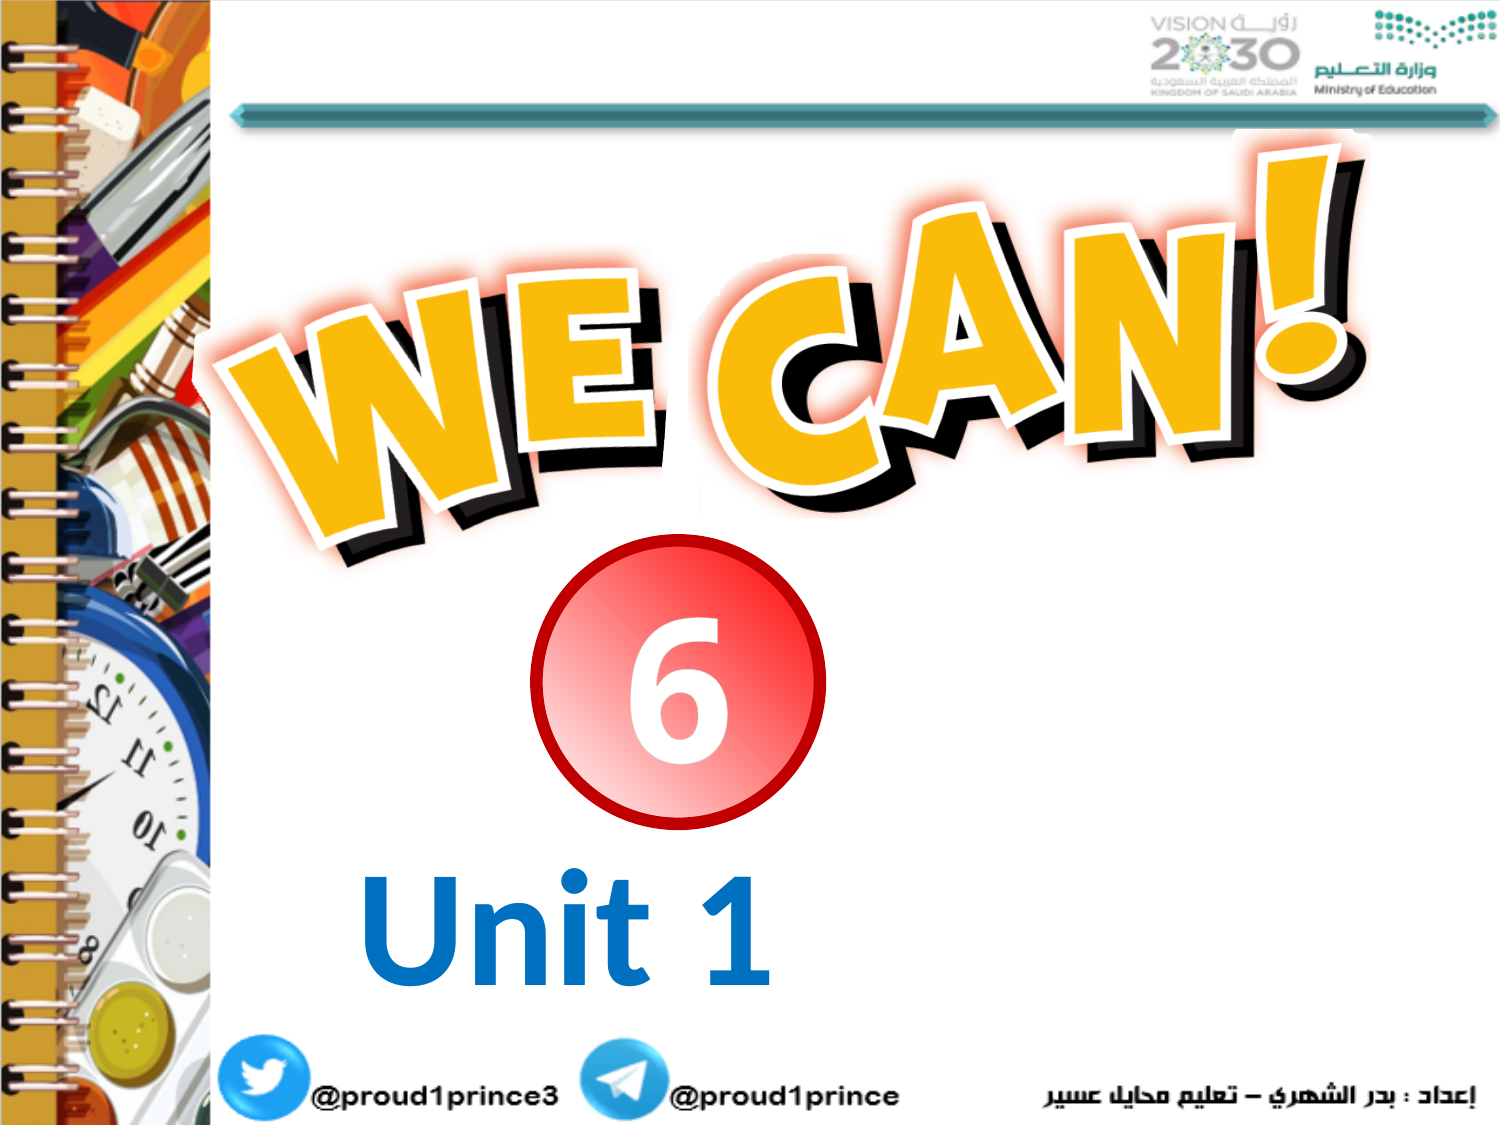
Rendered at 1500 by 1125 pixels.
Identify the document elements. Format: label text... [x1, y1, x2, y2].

text_box Unit 1 [341, 811, 791, 1026]
text_box 6 [535, 539, 821, 811]
picture [0, 0, 1500, 1125]
